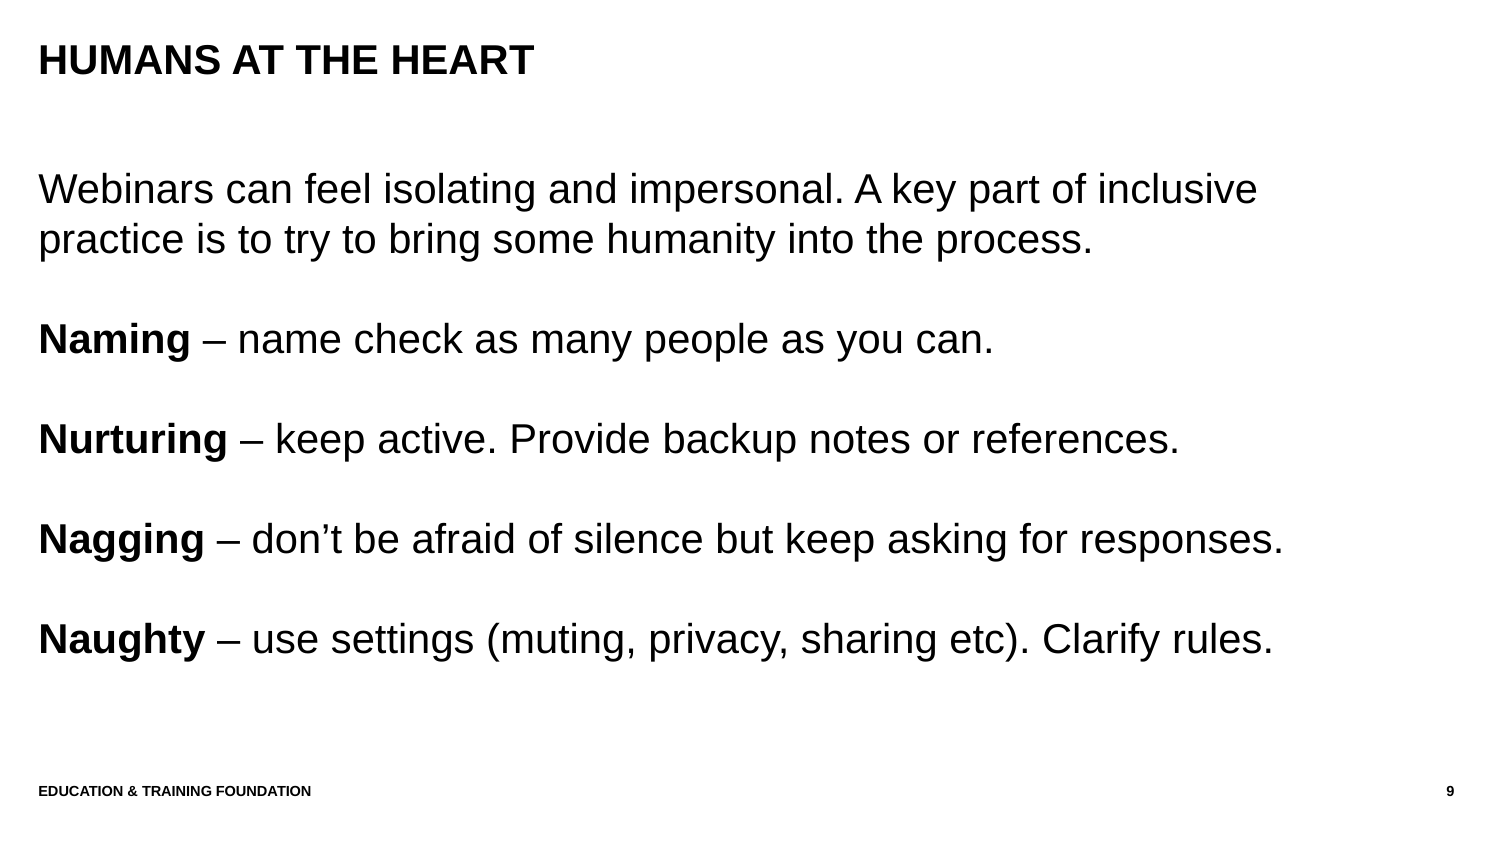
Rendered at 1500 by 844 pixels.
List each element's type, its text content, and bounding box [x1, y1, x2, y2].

title Humans at the heart [38, 40, 1423, 156]
list Webinars can feel isolating and impersonal. A key part of inclusive practice is to try to bring some humanity into the process. Naming – name check as many people as you can. Nurturing – keep active. Provide backup notes or references. Nagging – don’t be afraid of silence but keep asking for responses. Naughty – use settings (muting, privacy, sharing etc). Clarify rules. [38, 161, 1297, 753]
slide_number 9 [1305, 782, 1455, 827]
footer Education & Training Foundation [38, 782, 1300, 827]
